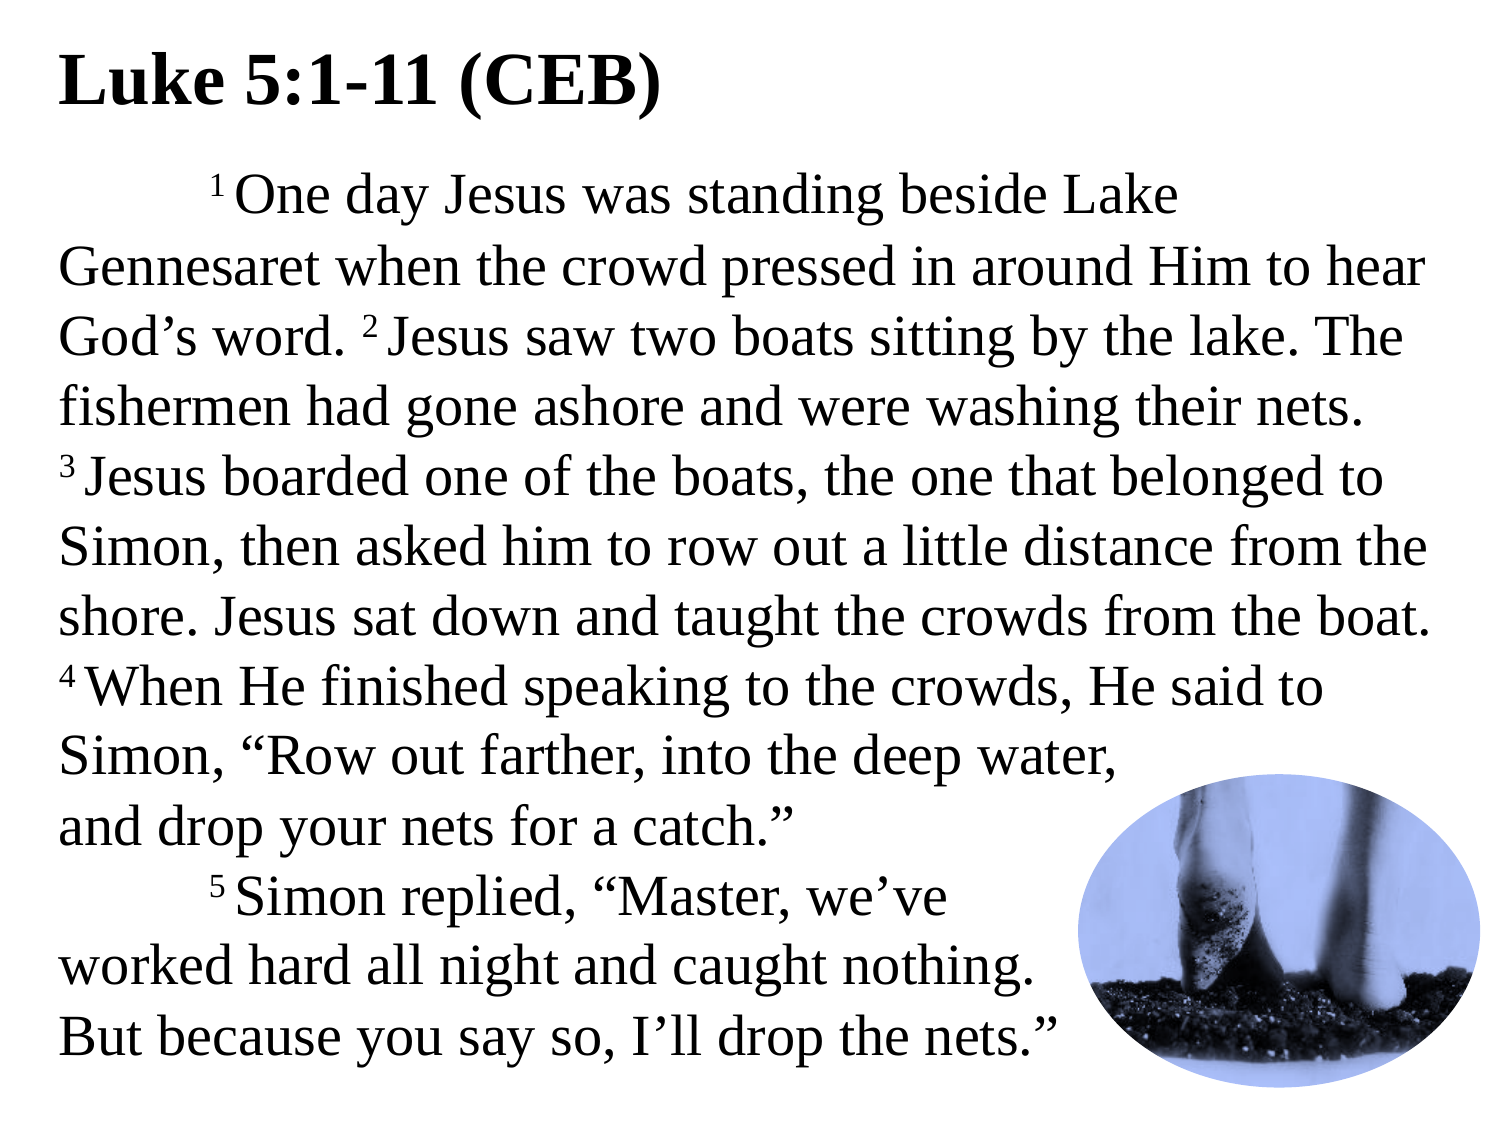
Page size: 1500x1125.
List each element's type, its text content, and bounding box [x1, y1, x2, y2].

picture [1078, 774, 1481, 1088]
text_box Luke 5:1-11 (CEB) 1 One day Jesus was standing beside Lake Gennesaret when the crowd pressed in around Him to hear God’s word. 2 Jesus saw two boats sitting by the lake. The fishermen had gone ashore and were washing their nets. 3 Jesus boarded one of the boats, the one that belonged to Simon, then asked him to row out a little distance from the shore. Jesus sat down and taught the crowds from the boat. 4 When He finished speaking to the crowds, He said to Simon, “Row out farther, into the deep water, and drop your nets for a catch.” 5 Simon replied, “Master, we’ve worked hard all night and caught nothing. But because you say so, I’ll drop the nets.” [44, 22, 1461, 1074]
